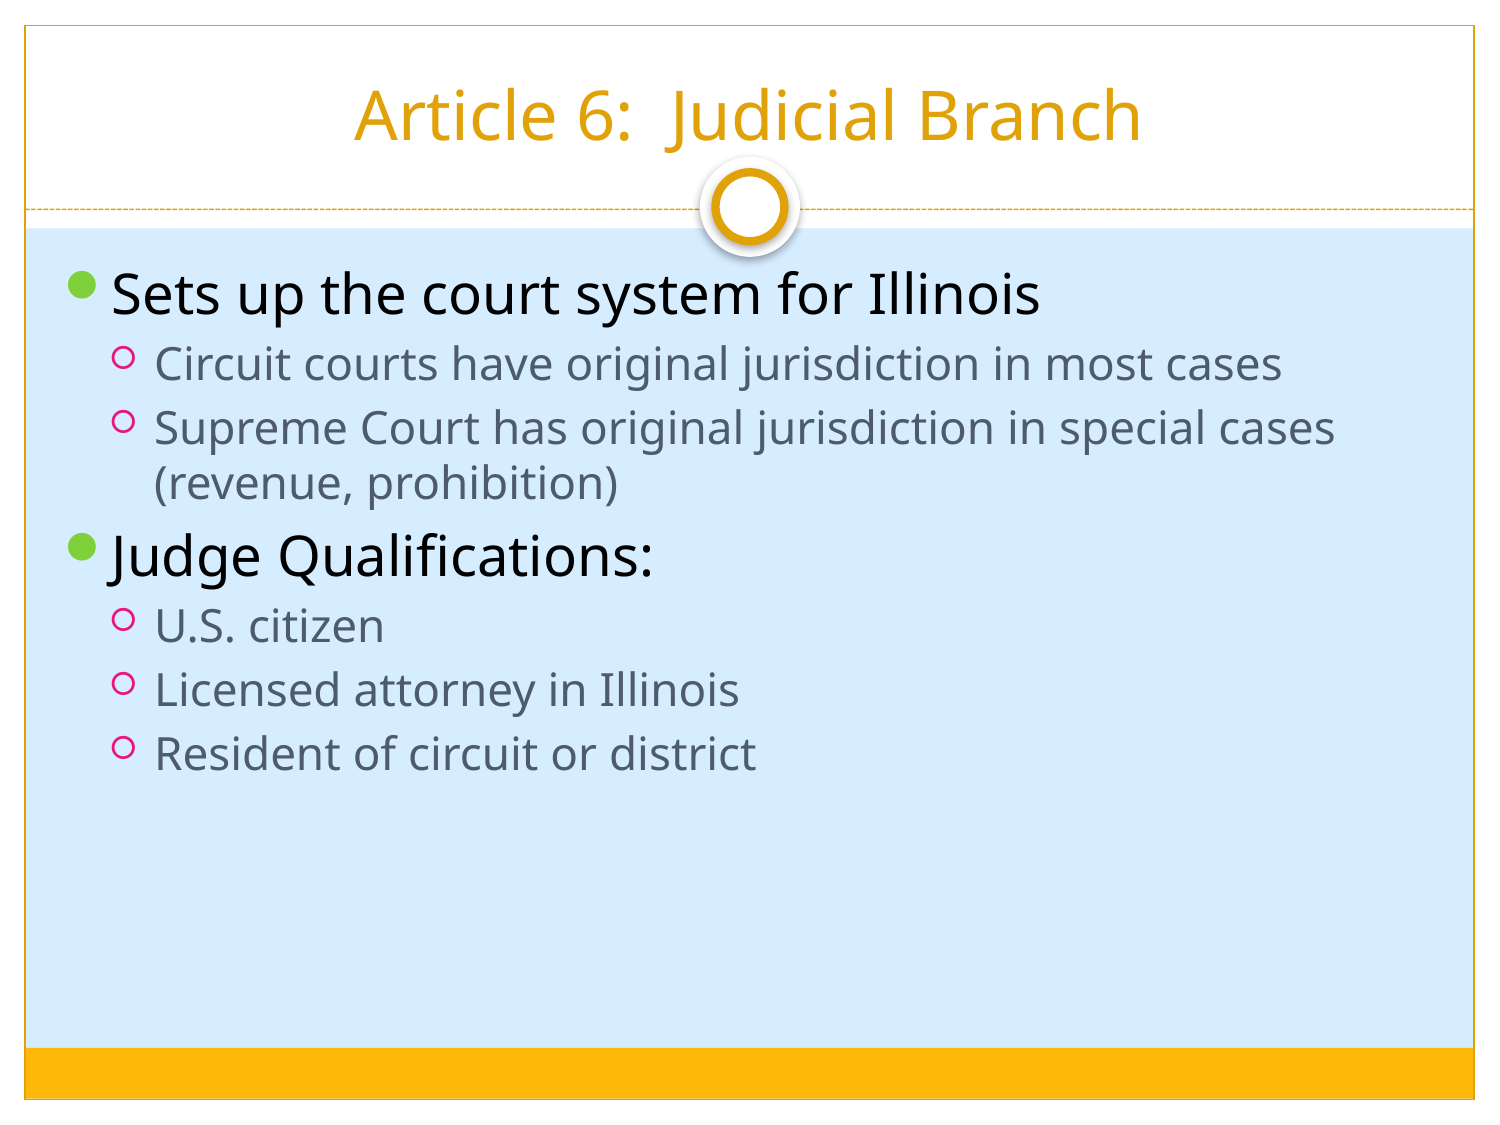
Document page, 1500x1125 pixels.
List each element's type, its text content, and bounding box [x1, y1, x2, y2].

list Sets up the court system for Illinois Circuit courts have original jurisdiction in most cases Supreme Court has original jurisdiction in special cases (revenue, prohibition) Judge Qualifications: U.S. citizen Licensed attorney in Illinois Resident of circuit or district [49, 250, 1445, 1001]
title Article 6: Judicial Branch [49, 37, 1450, 162]
